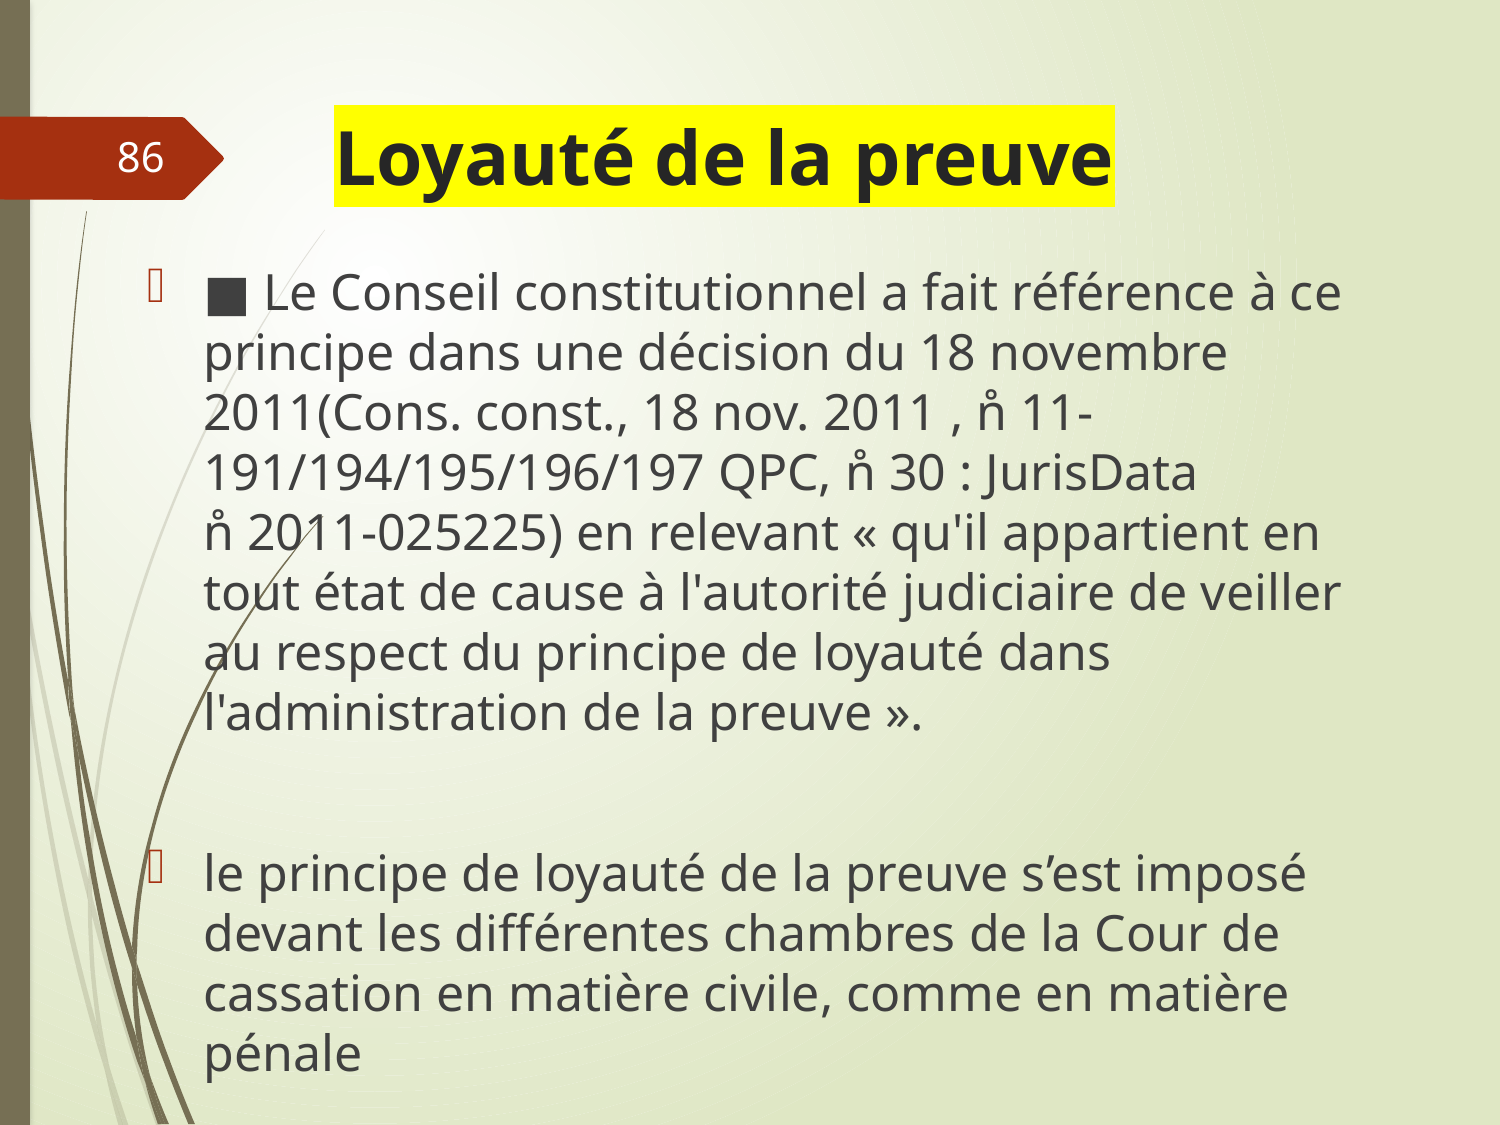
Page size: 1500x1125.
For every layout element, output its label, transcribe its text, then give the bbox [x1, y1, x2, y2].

list ■ Le Conseil constitutionnel a fait référence à ce principe dans une décision du 18 novembre 2011(Cons. const., 18 nov. 2011 , n̊ 11-191/194/195/196/197 QPC, n̊ 30 : JurisData n̊ 2011-025225) en relevant « qu'il appartient en tout état de cause à l'autorité judiciaire de veiller au respect du principe de loyauté dans l'administration de la preuve ». le principe de loyauté de la preuve s’est imposé devant les différentes chambres de la Cour de cassation en matière civile, comme en matière pénale [131, 252, 1385, 1083]
title Loyauté de la preuve [319, 102, 1400, 313]
slide_number 86 [83, 129, 180, 190]
